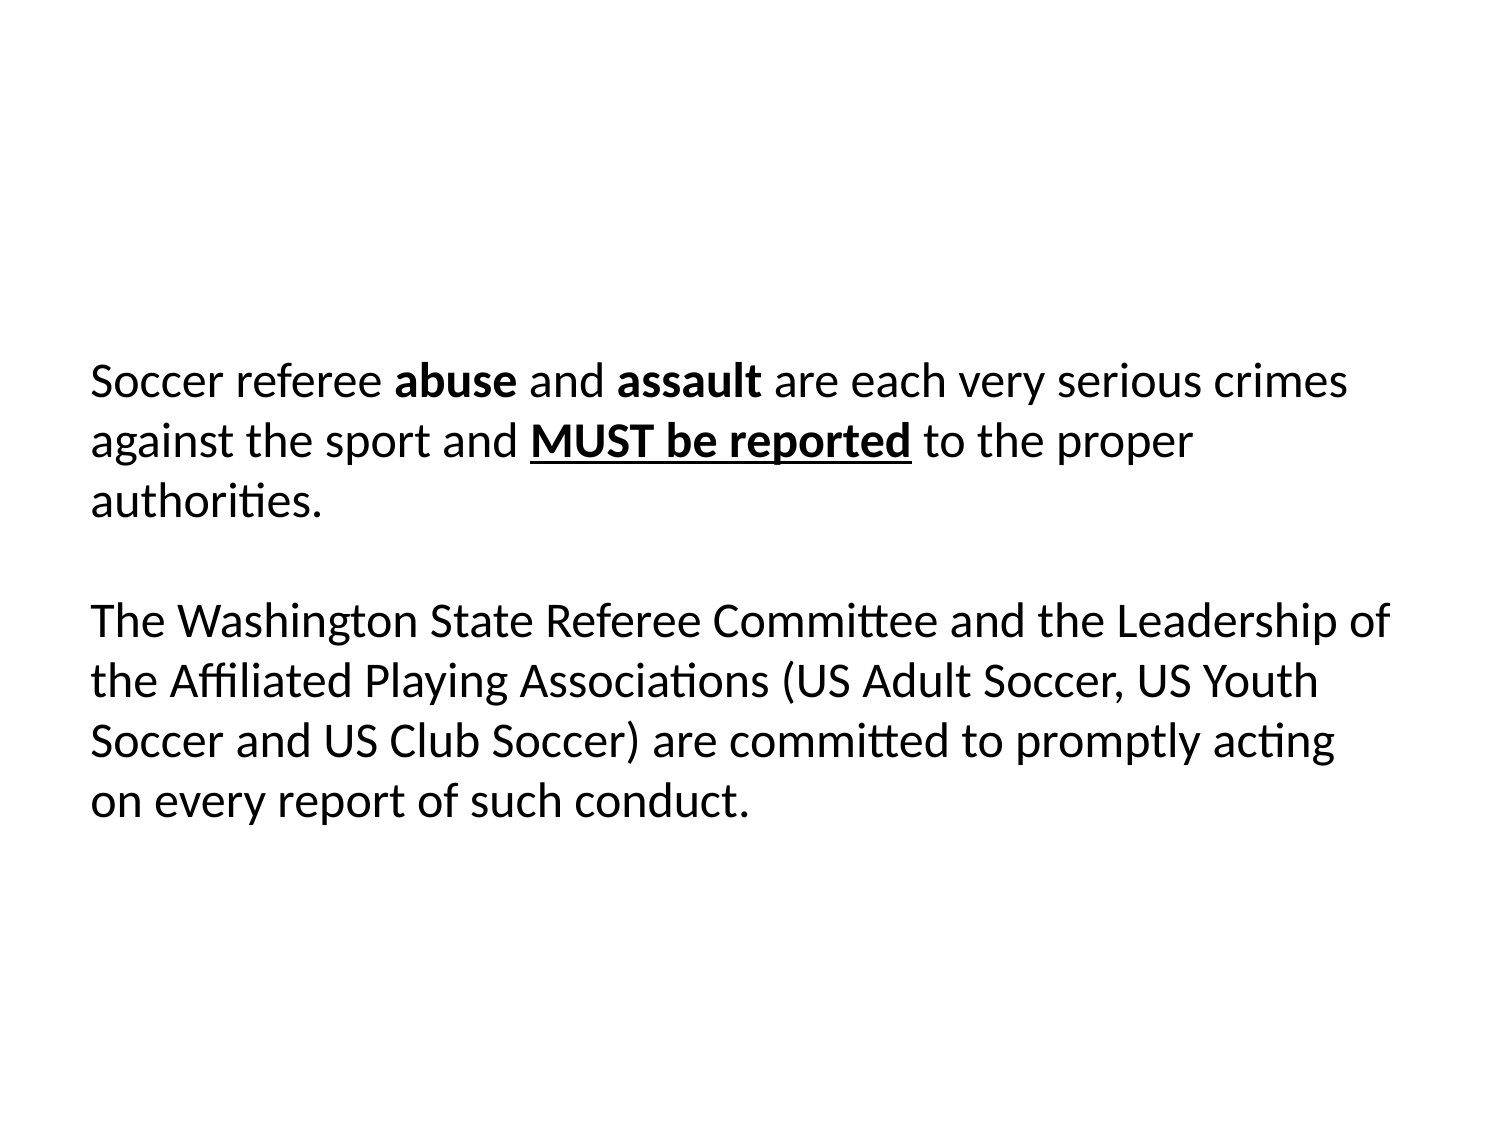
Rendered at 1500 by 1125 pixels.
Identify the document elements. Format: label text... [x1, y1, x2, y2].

text_box Soccer referee abuse and assault are each very serious crimes against the sport and MUST be reported to the proper authorities. The Washington State Referee Committee and the Leadership of the Affiliated Playing Associations (US Adult Soccer, US Youth Soccer and US Club Soccer) are committed to promptly acting on every report of such conduct. [75, 339, 1413, 835]
